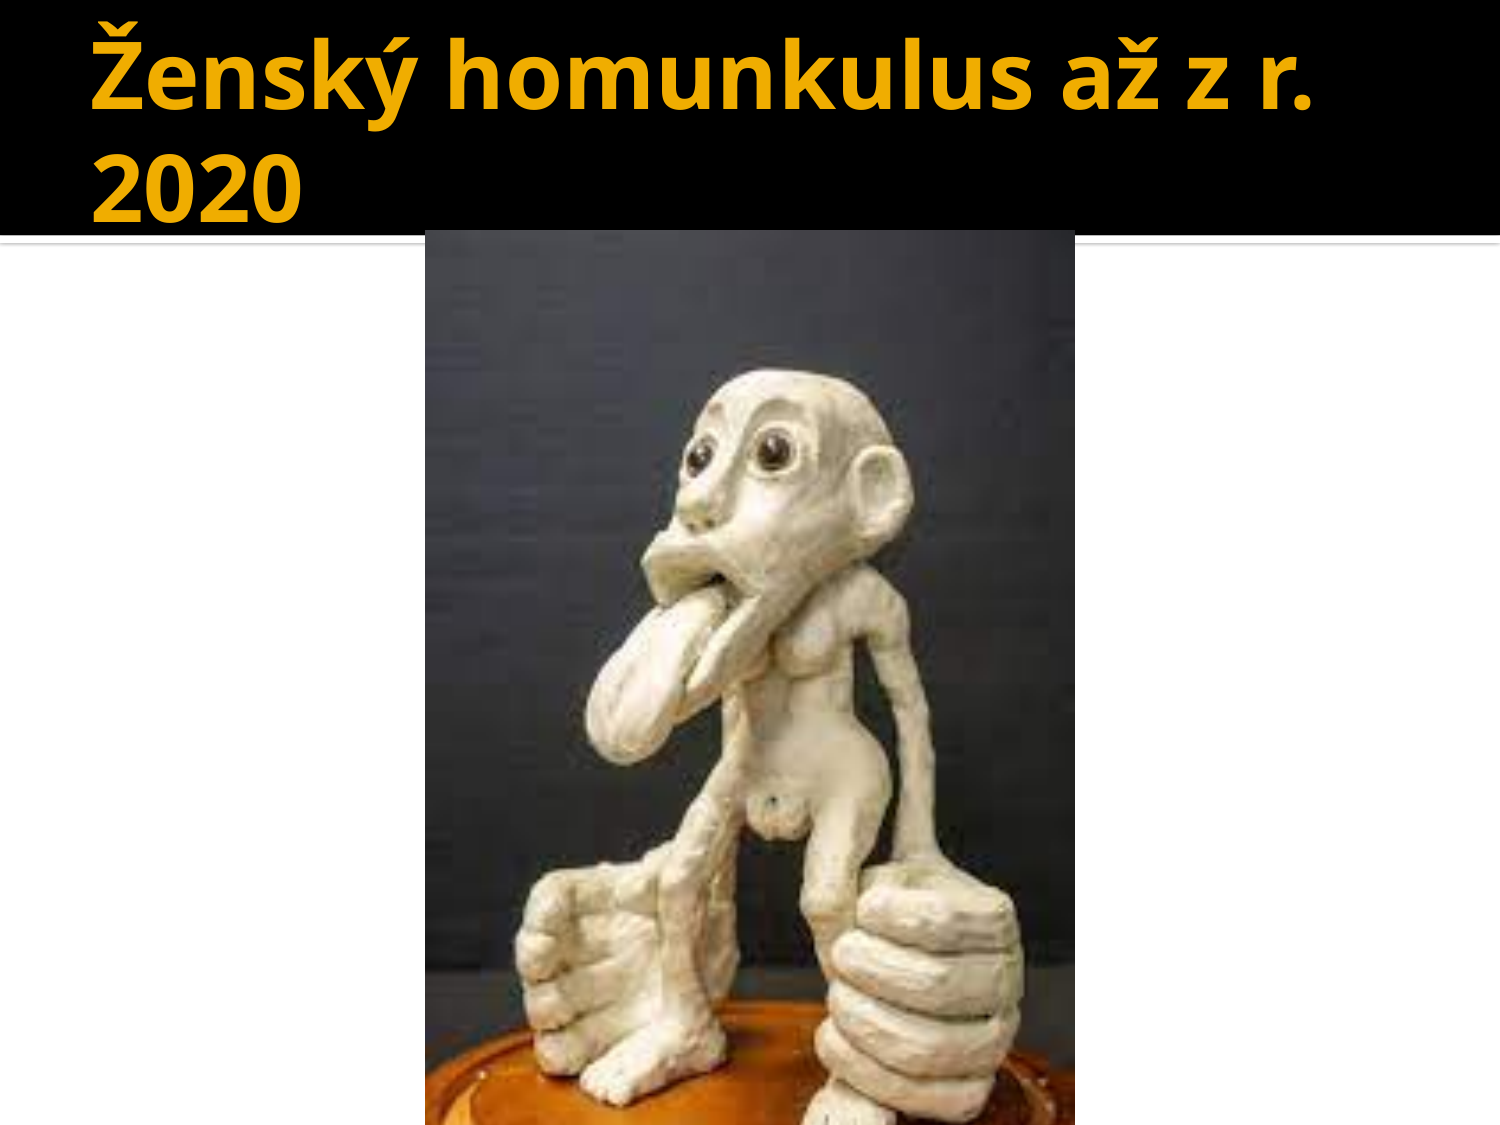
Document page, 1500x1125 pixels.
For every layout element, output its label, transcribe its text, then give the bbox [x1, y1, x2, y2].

title Ženský homunkulus až z r. 2020 [75, 25, 1425, 231]
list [425, 230, 1075, 1125]
